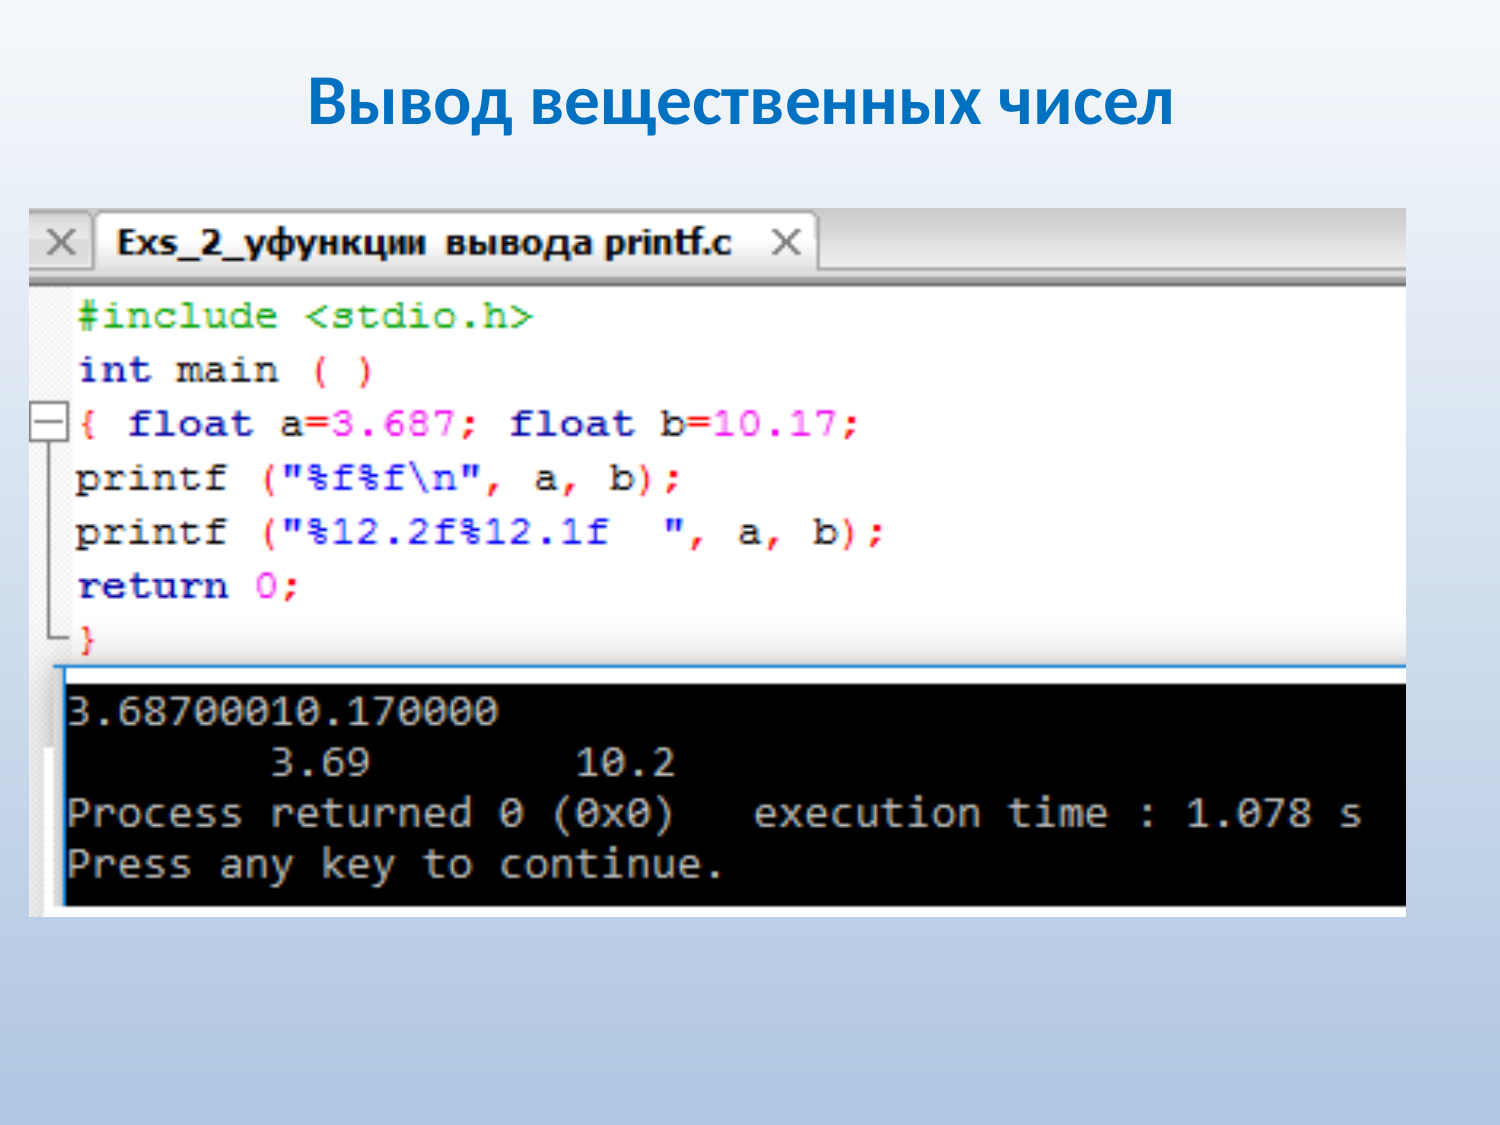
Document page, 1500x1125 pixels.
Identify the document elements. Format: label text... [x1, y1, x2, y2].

picture [29, 207, 1406, 918]
title Вывод вещественных чисел [75, 45, 1425, 233]
